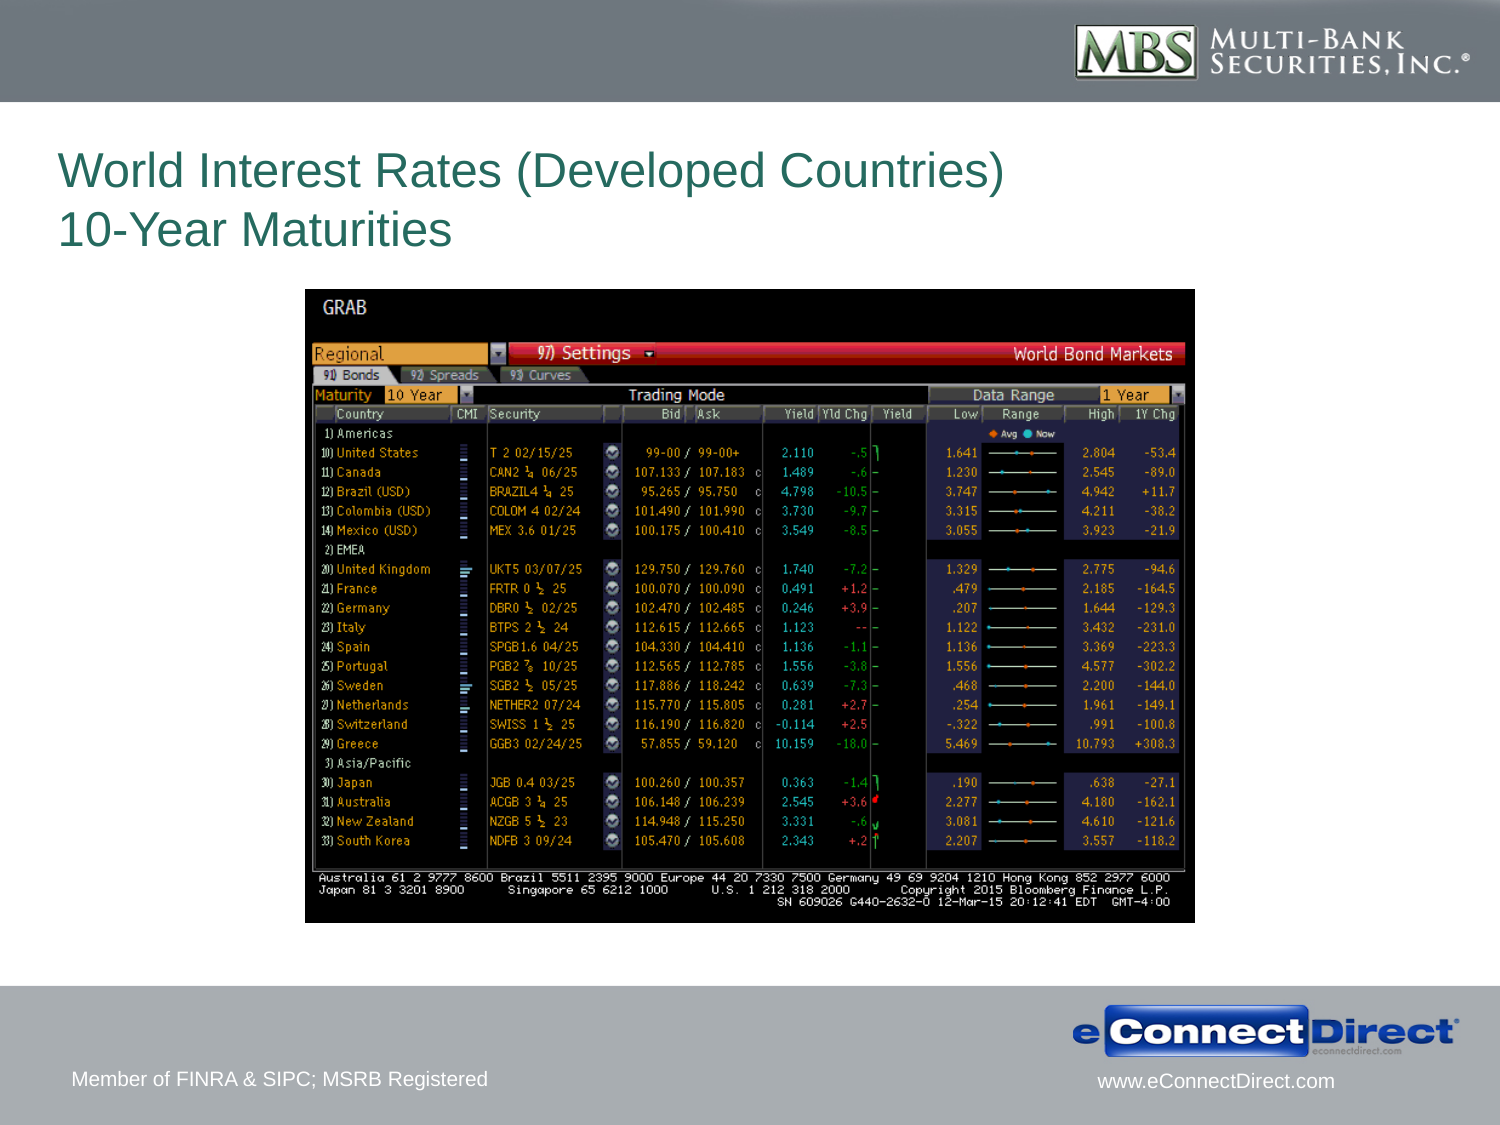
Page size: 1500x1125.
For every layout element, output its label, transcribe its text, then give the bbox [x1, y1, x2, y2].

title World Interest Rates (Developed Countries) 10-Year Maturities [42, 131, 1425, 264]
picture [0, 0, 1500, 1125]
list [305, 289, 1195, 924]
